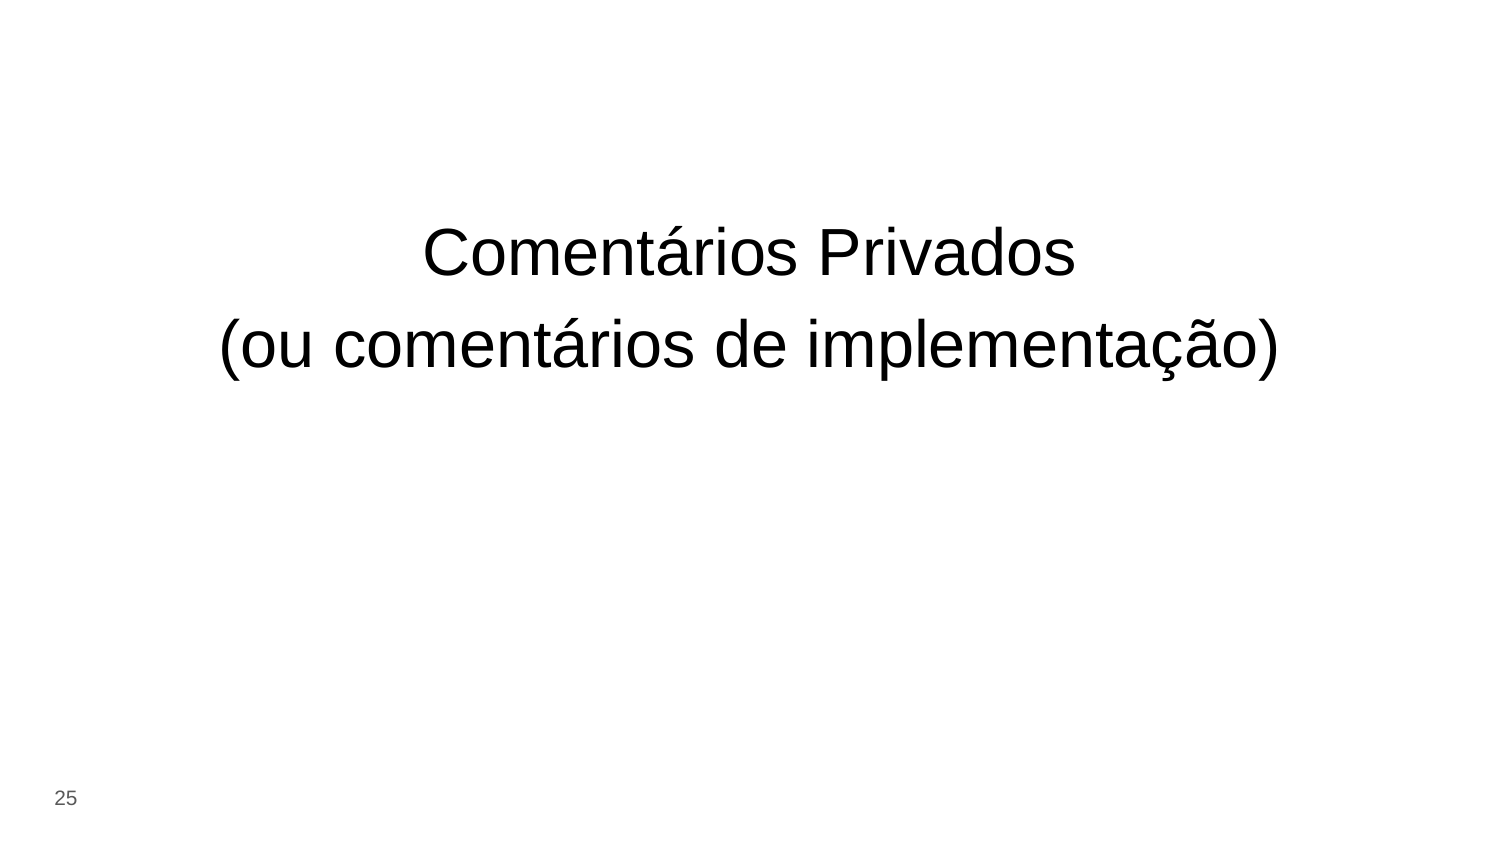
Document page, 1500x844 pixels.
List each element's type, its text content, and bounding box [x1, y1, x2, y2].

slide_number ‹#› [2, 764, 93, 830]
title Comentários Privados (ou comentários de implementação) [51, 202, 1449, 341]
